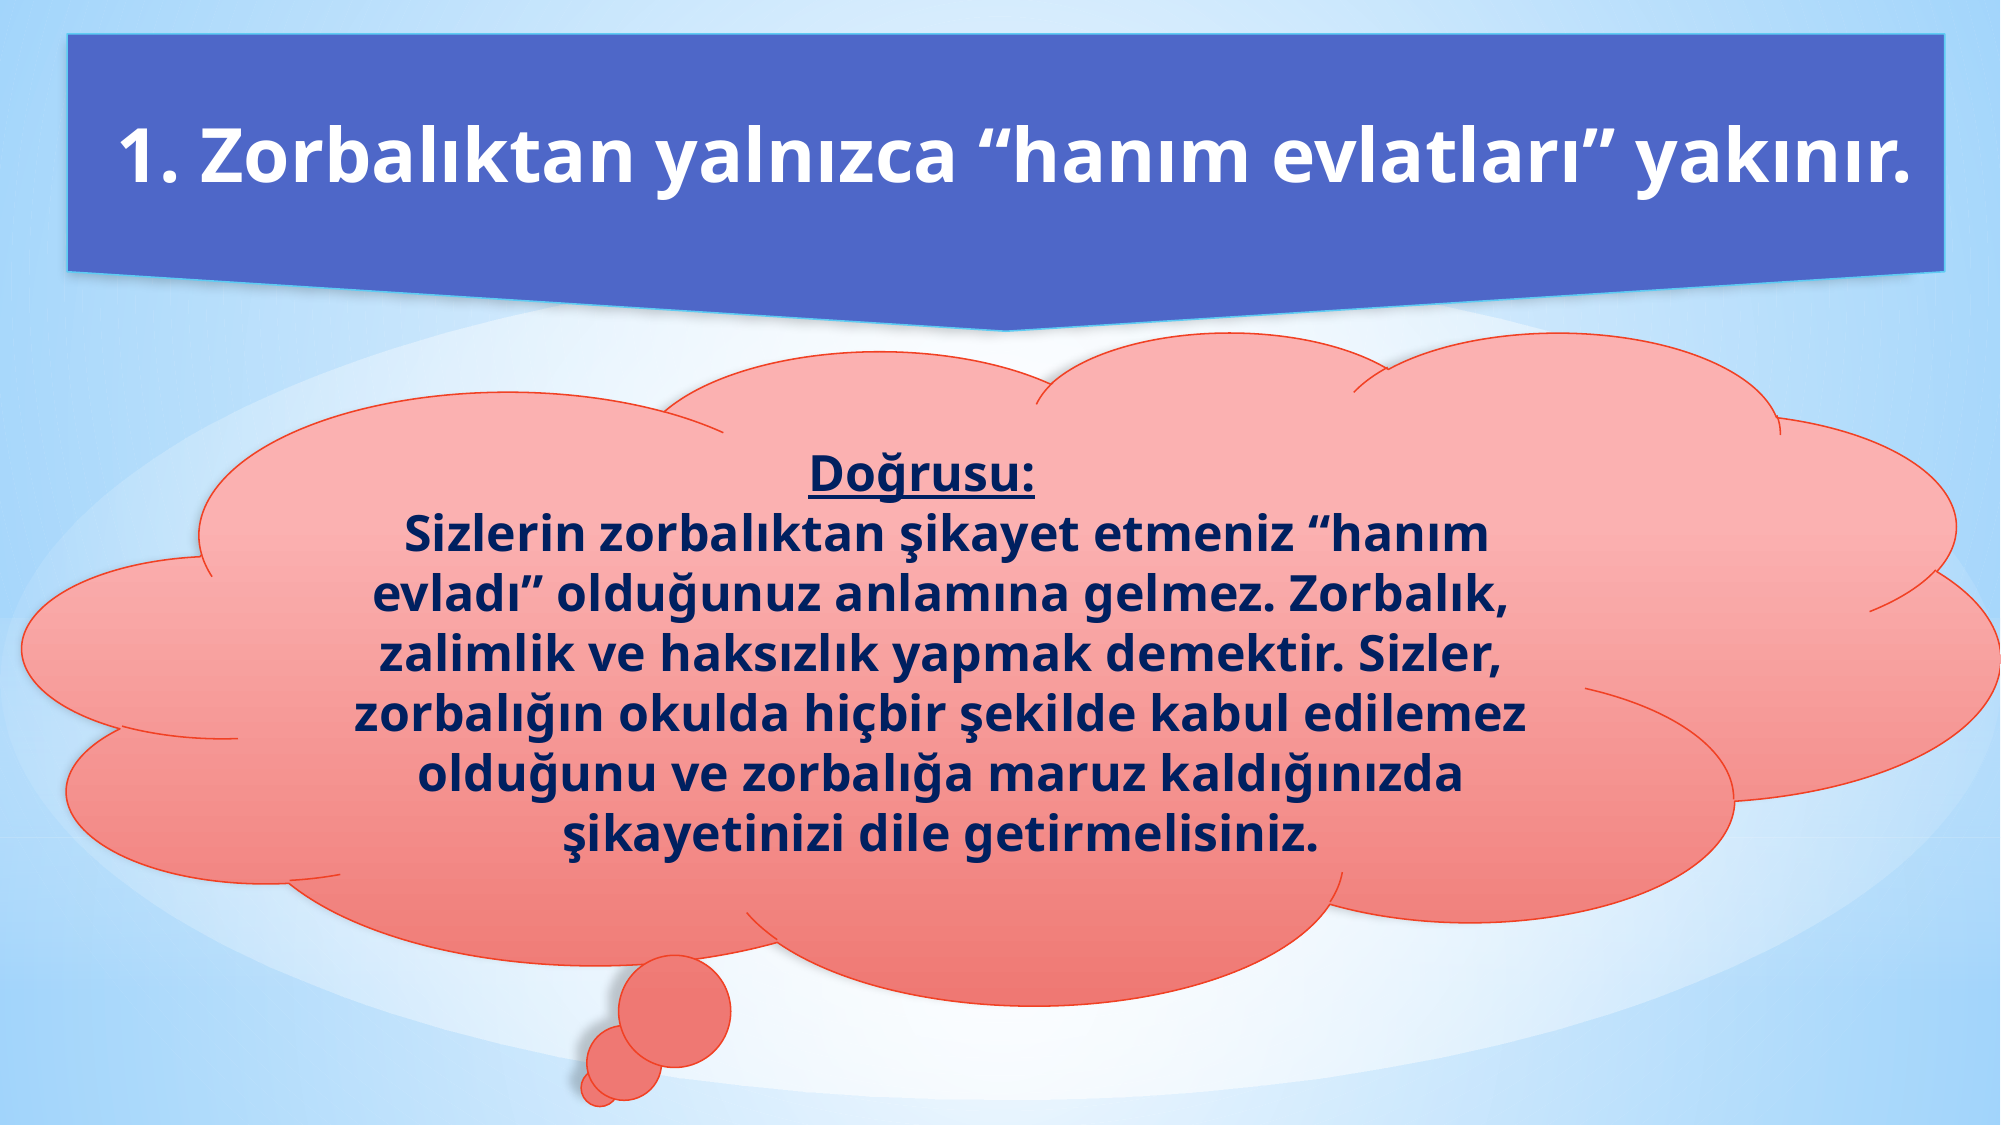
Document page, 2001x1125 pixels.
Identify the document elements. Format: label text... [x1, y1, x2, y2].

text_box Doğrusu: Sizlerin zorbalıktan şikayet etmeniz “hanım evladı” olduğunuz anlamına gelmez. Zorbalık, zalimlik ve haksızlık yapmak demektir. Sizler, zorbalığın okulda hiçbir şekilde kabul edilemez olduğunu ve zorbalığa maruz kaldığınızda şikayetinizi dile getirmelisiniz. [20, 332, 2000, 1108]
text_box 1. Zorbalıktan yalnızca “hanım evlatları” yakınır. [66, 33, 1946, 333]
